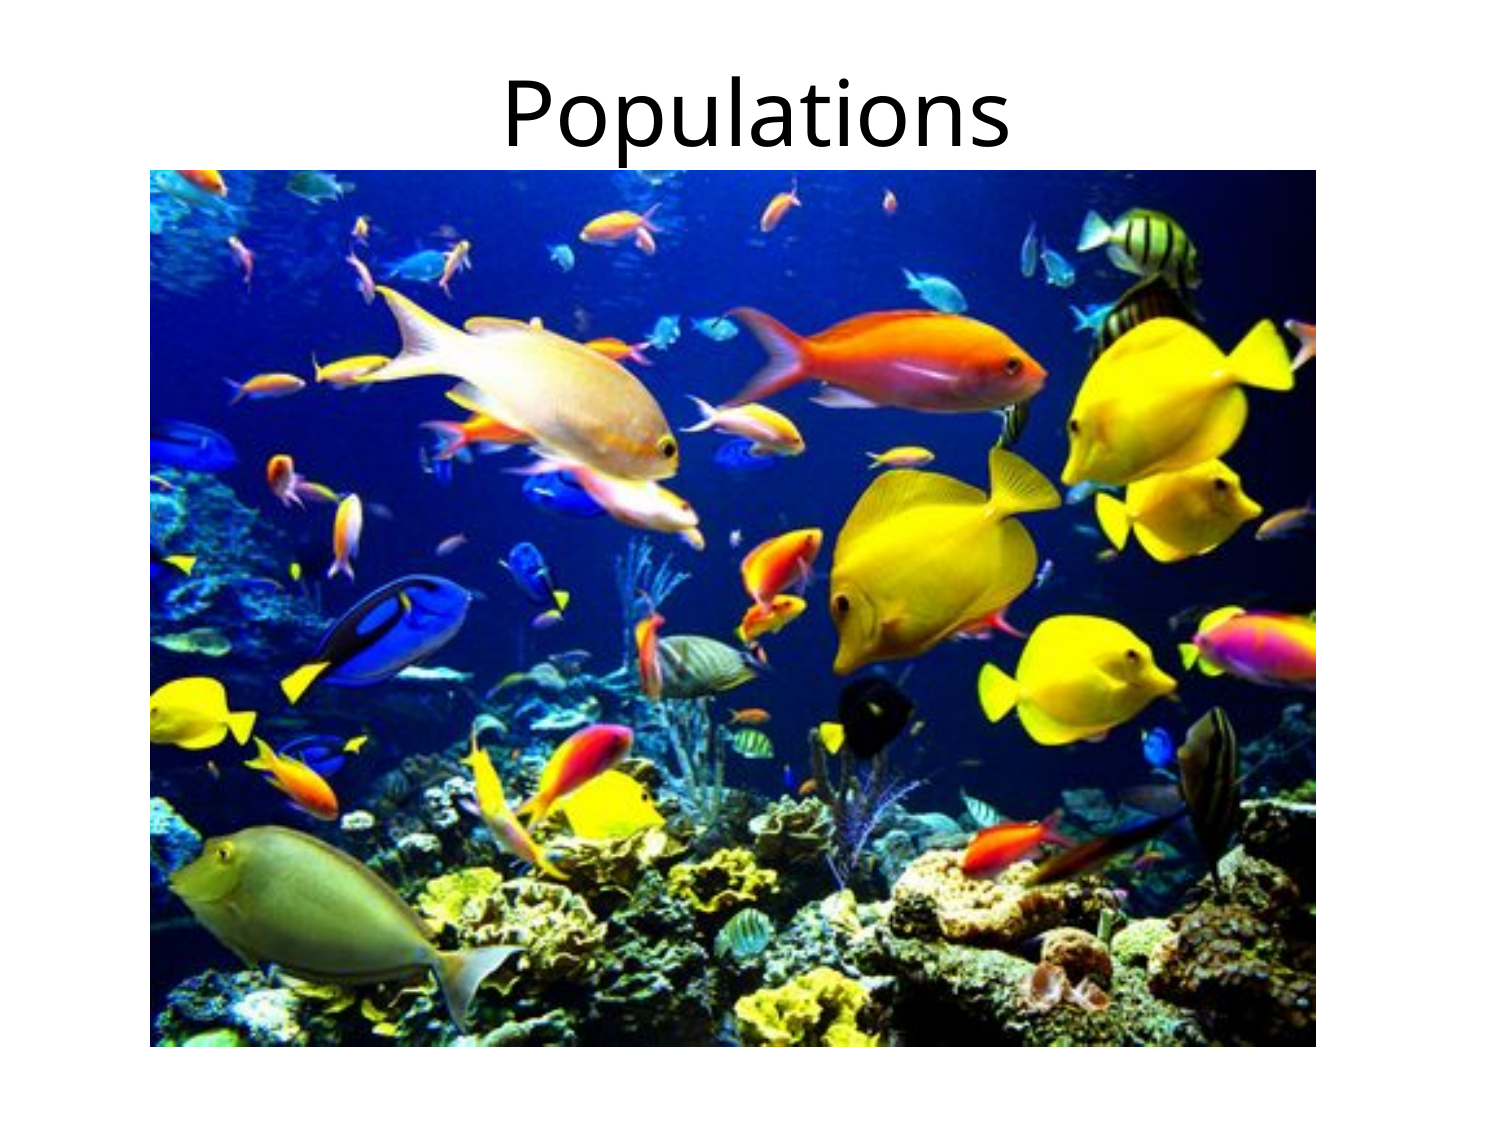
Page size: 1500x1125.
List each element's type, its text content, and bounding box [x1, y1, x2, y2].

picture [149, 170, 1316, 1047]
title Populations [118, 3, 1394, 216]
